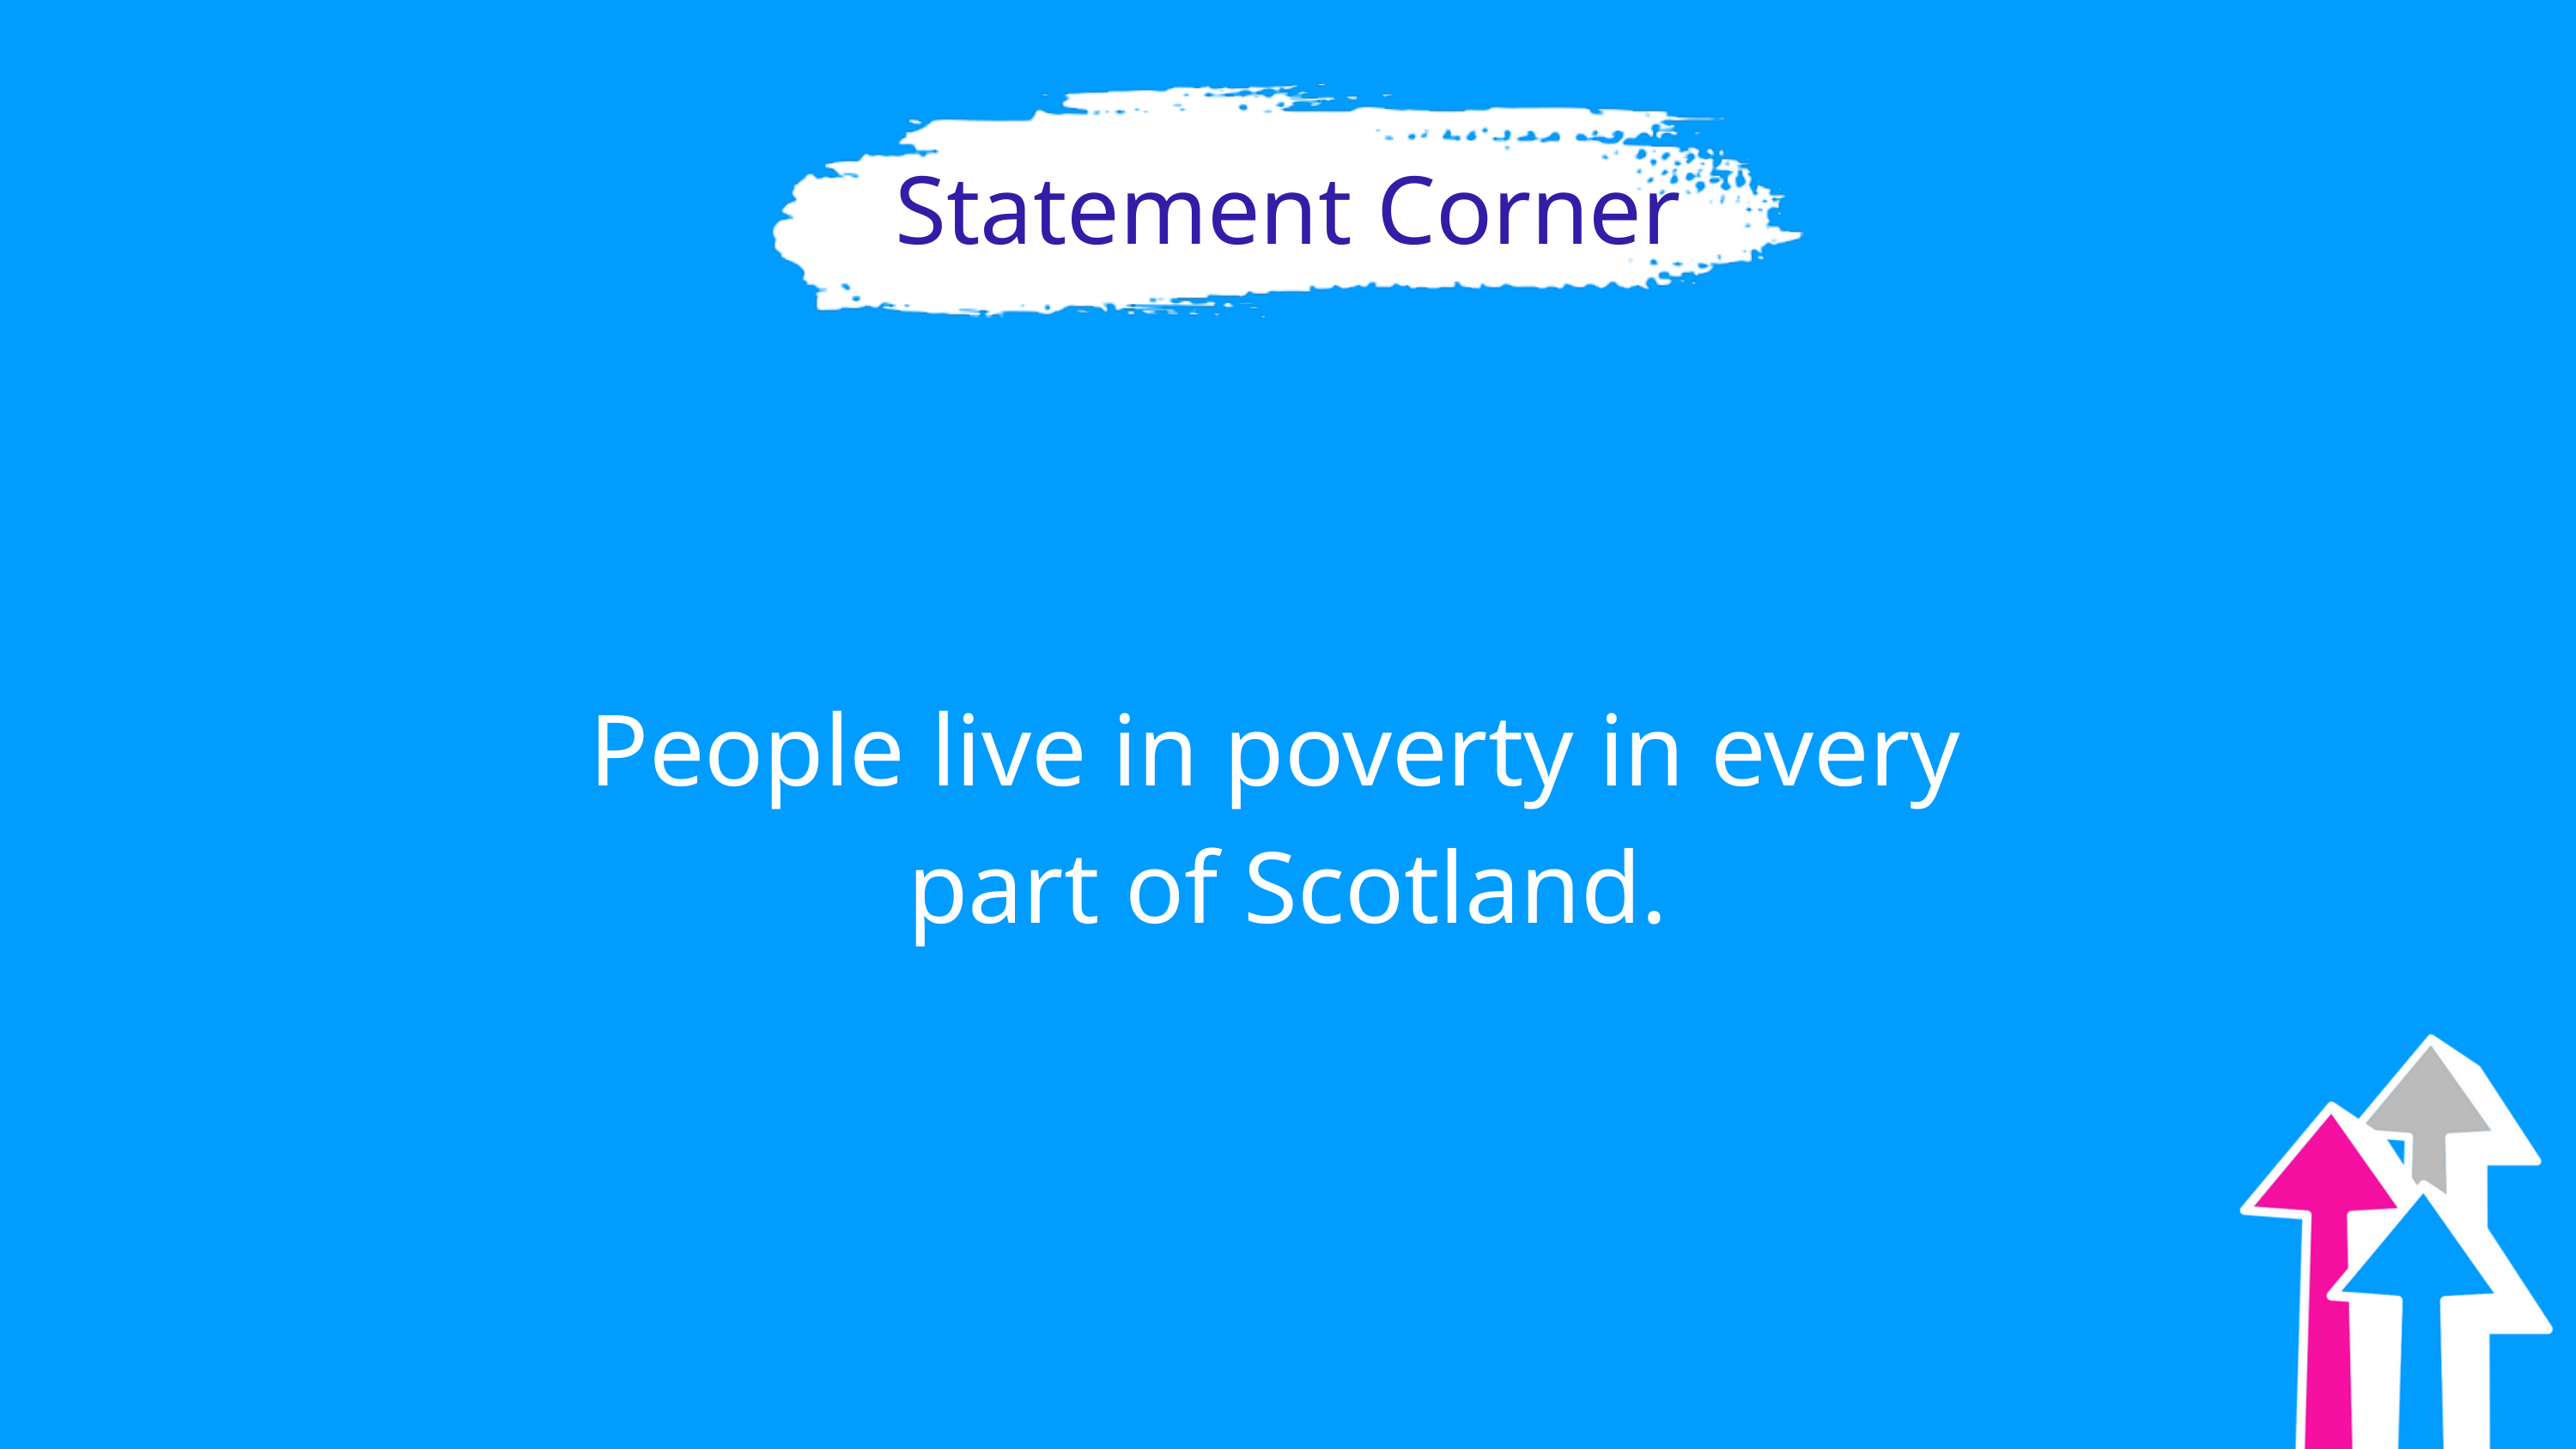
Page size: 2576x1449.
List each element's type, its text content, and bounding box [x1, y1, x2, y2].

text_box People live in poverty in every part of Scotland.​ [204, 668, 2372, 943]
text_box [2055, 964, 2576, 1449]
text_box [772, 84, 1803, 318]
text_box Statement Corner [849, 131, 1727, 264]
